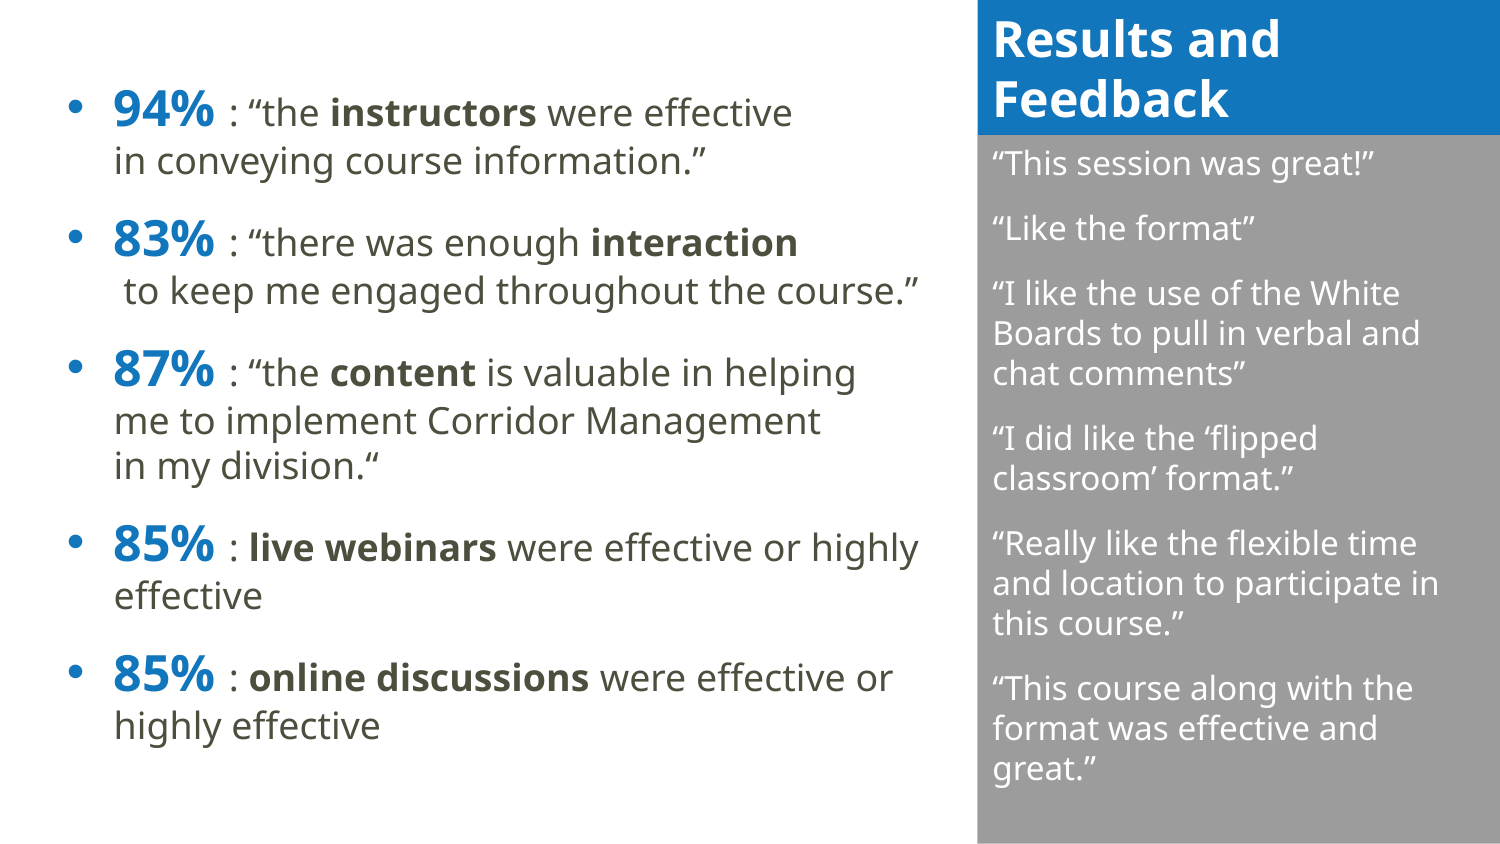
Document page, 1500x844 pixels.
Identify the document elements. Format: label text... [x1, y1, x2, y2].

title Results and Feedback [977, 0, 1500, 134]
text_box 94% : “the instructors were effective in conveying course information.” 83% : “there was enough interaction to keep me engaged throughout the course.” 87% : “the content is valuable in helping me to implement Corridor Management in my division.“ 85% : live webinars were effective or highly effective 85% : online discussions were effective or highly effective [52, 69, 935, 755]
text_box “This session was great!” “Like the format” “I like the use of the White Boards to pull in verbal and chat comments” “I did like the ‘flipped classroom’ format.” “Really like the flexible time and location to participate in this course.” “This course along with the format was effective and great.” [977, 134, 1500, 844]
